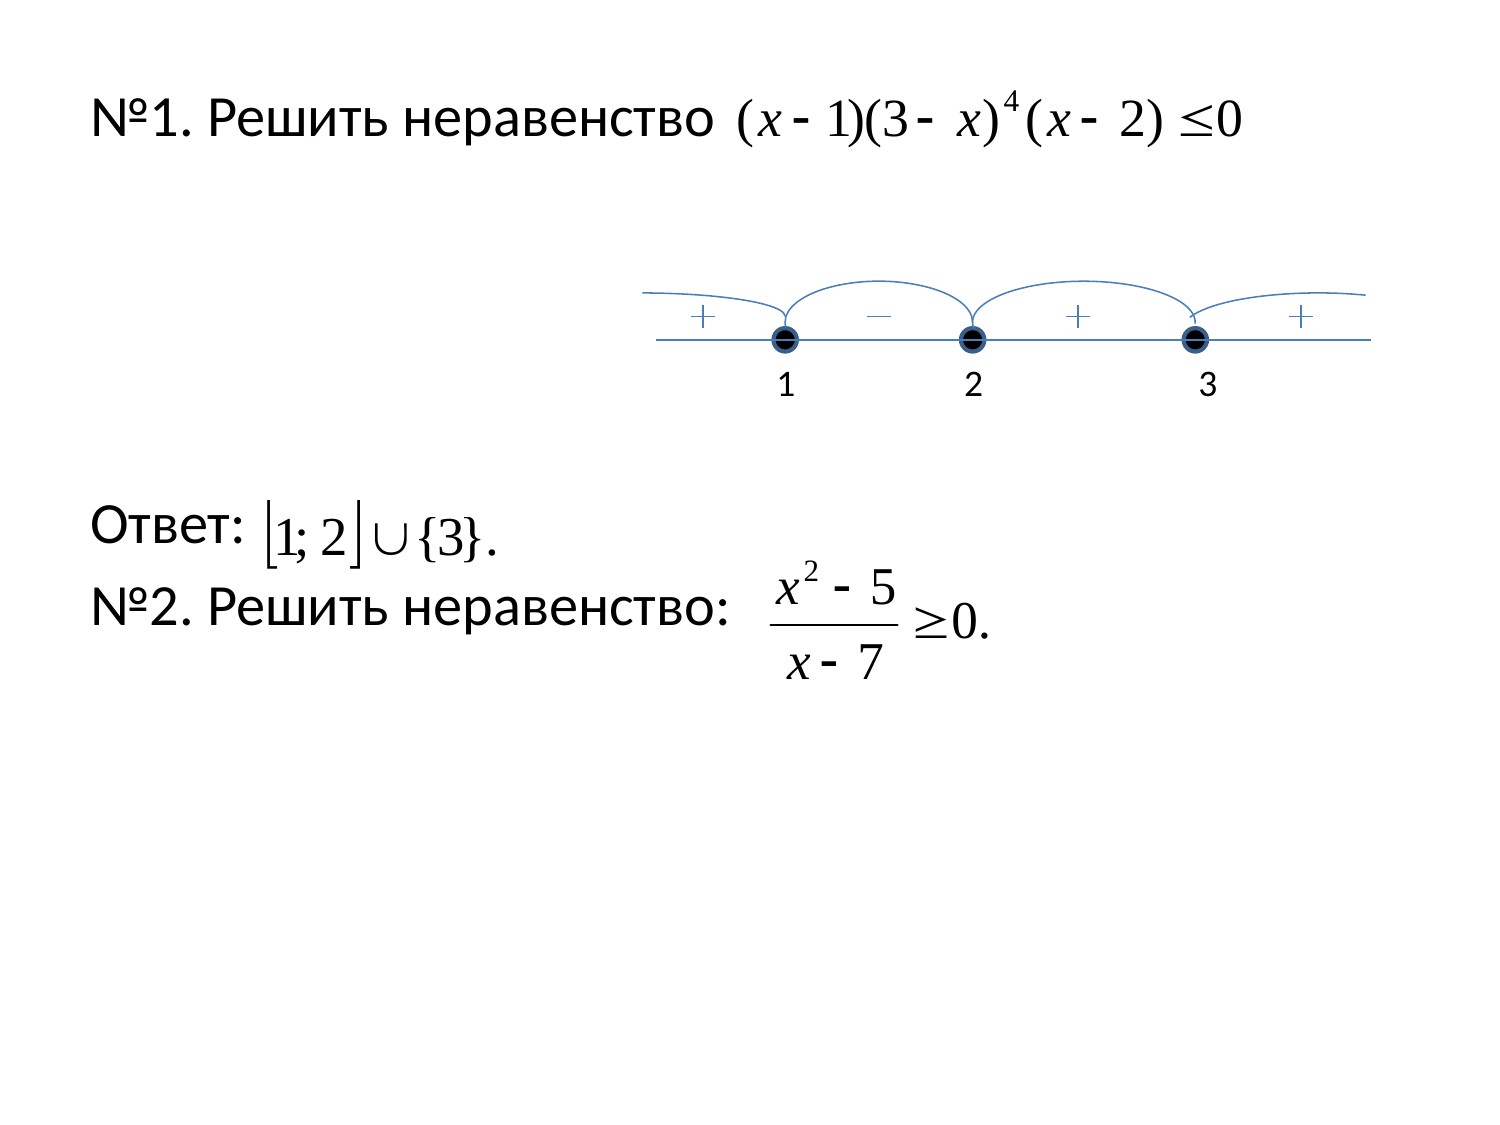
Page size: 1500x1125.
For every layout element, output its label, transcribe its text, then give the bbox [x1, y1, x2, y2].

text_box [491, 280, 1454, 413]
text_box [729, 77, 1254, 159]
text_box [761, 544, 997, 692]
list №1. Решить неравенство Ответ: №2. Решить неравенство: [75, 70, 1425, 1005]
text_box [257, 500, 505, 579]
